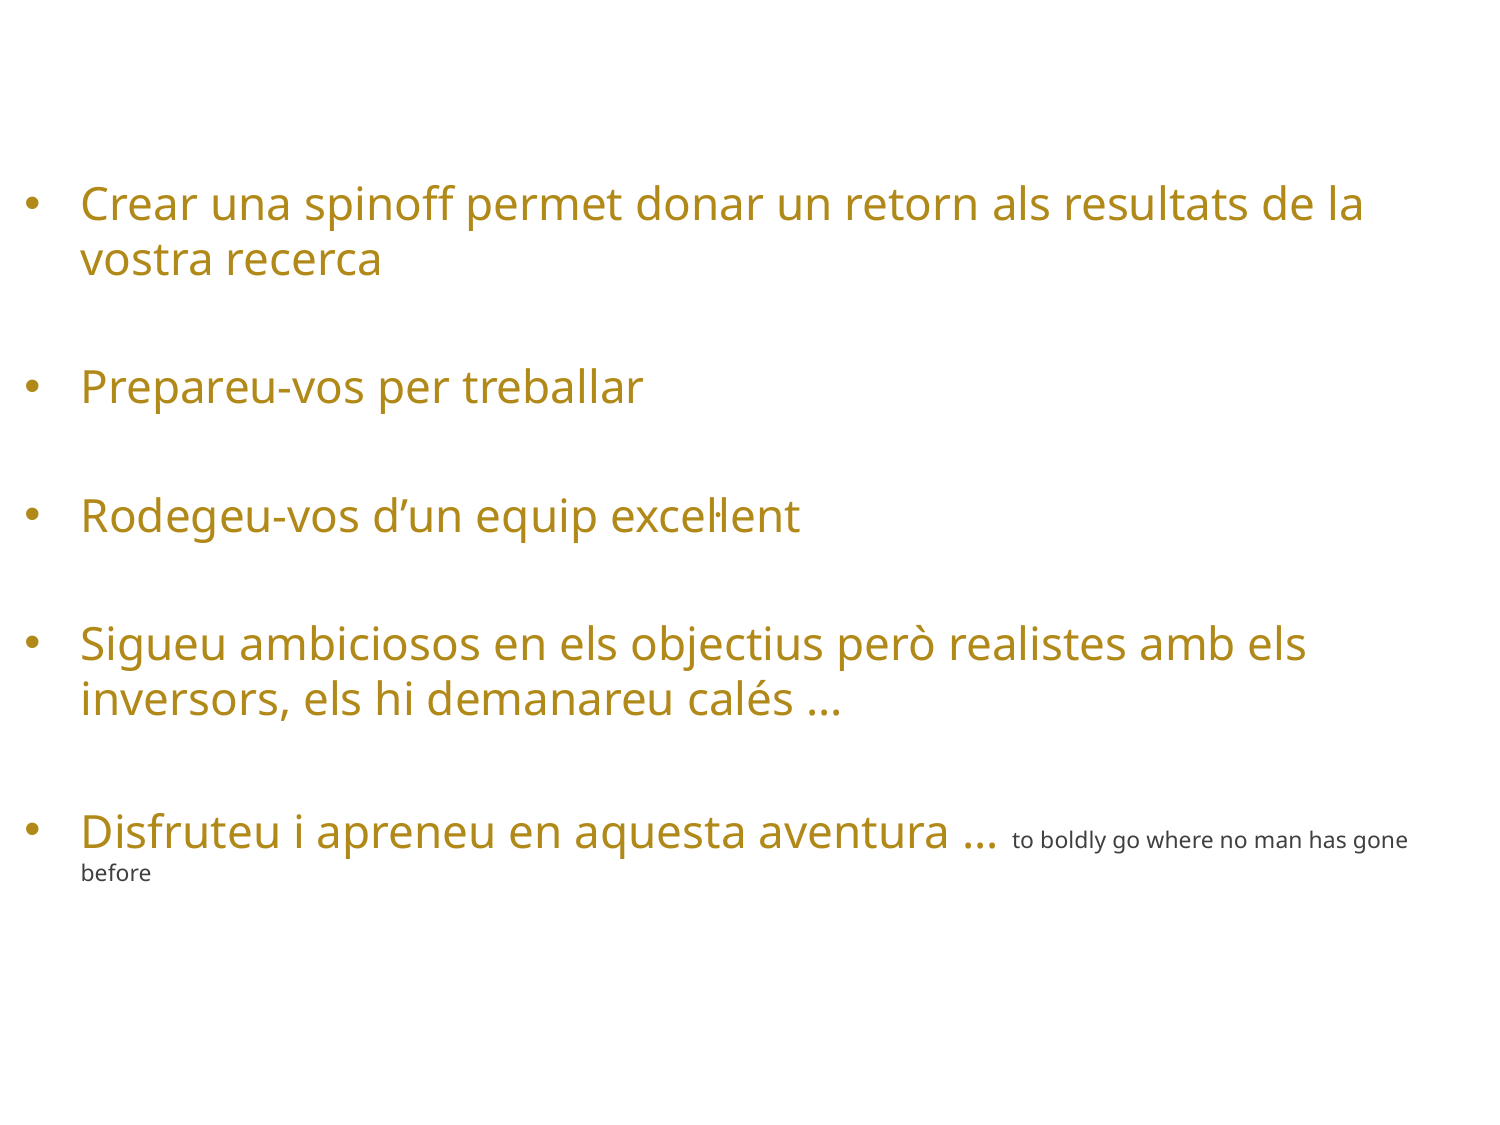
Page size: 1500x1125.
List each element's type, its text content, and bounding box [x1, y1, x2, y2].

list Crear una spinoff permet donar un retorn als resultats de la vostra recerca Prepareu-vos per treballar Rodegeu-vos d’un equip excel·lent Sigueu ambiciosos en els objectius però realistes amb els inversors, els hi demanareu calés ... Disfruteu i apreneu en aquesta aventura … to boldly go where no man has gone before [9, 166, 1466, 1061]
